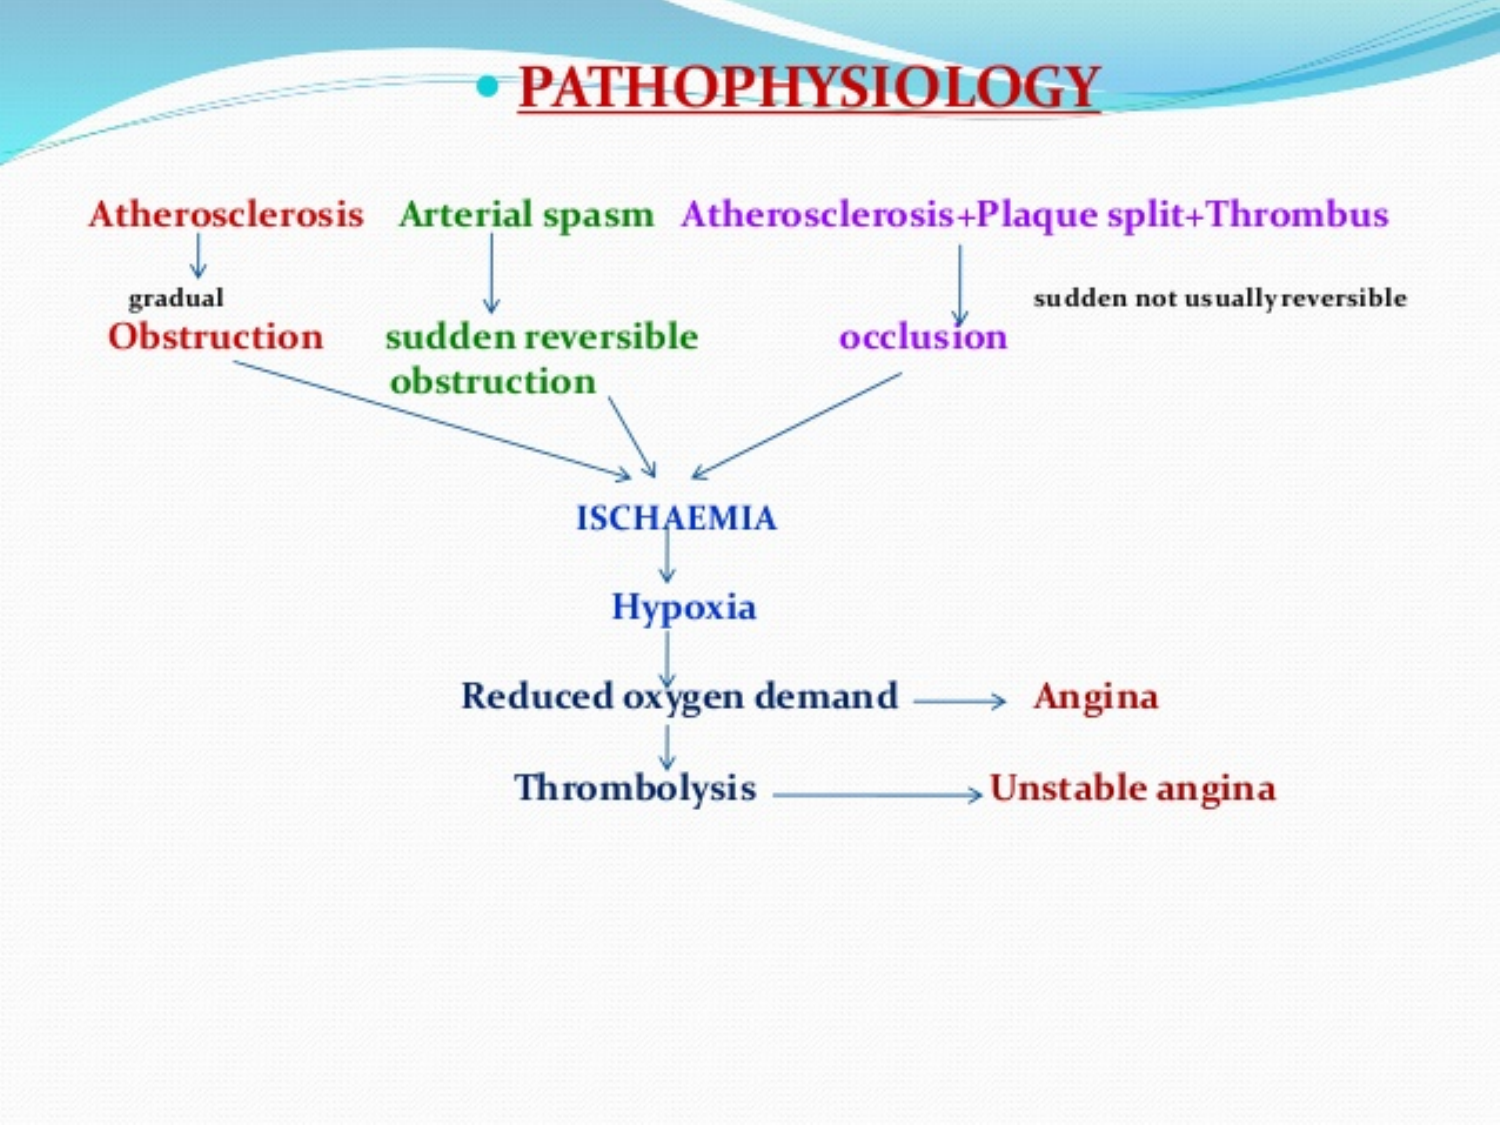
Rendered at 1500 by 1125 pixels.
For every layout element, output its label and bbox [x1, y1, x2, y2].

list [0, 0, 1500, 1125]
